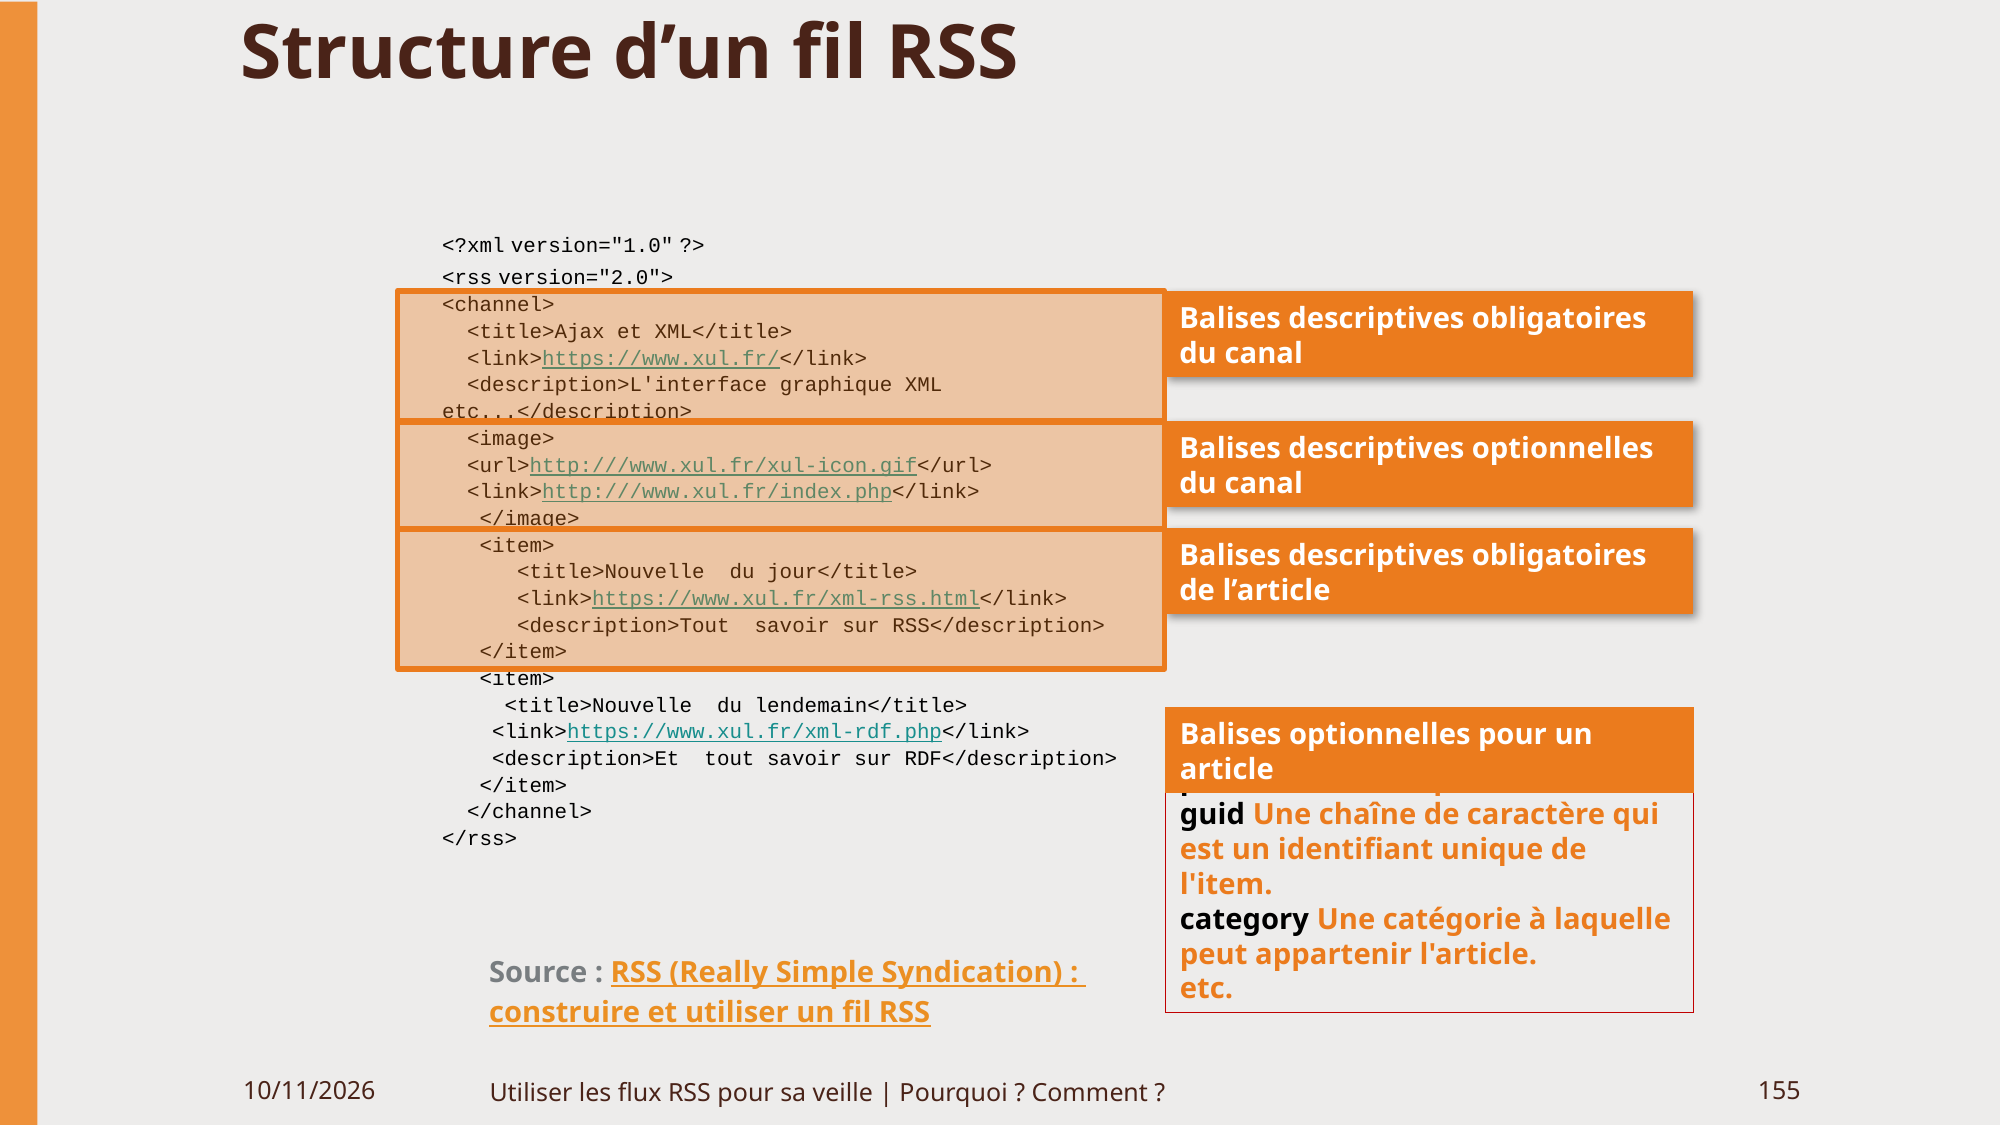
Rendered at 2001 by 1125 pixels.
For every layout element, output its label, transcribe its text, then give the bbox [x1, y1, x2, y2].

text_box [395, 419, 1167, 526]
footer Utiliser les flux RSS pour sa veille | Pourquoi ? Comment ? [474, 1058, 1505, 1125]
text_box Balises descriptives optionnelles du canal [1167, 421, 1693, 507]
slide_number 155 [1553, 1058, 1816, 1125]
text_box <?xml version="1.0" ?> <rss version="2.0"> <channel> <title>Ajax et XML</title> <link>https://www.xul.fr/</link> <description>L'interface graphique XML etc...</description> <image> <url>http:///www.xul.fr/xul-icon.gif</url> <link>http:///www.xul.fr/index.php</link> </image> <item> <title>Nouvelle du jour</title> <link>https://www.xul.fr/xml-rss.html</link> <description>Tout savoir sur RSS</description> </item> <item> <title>Nouvelle du lendemain</title> <link>https://www.xul.fr/xml-rdf.php</link> <description>Et tout savoir sur RDF</description> </item> </channel> </rss> [427, 217, 1148, 288]
text_box [395, 526, 1167, 672]
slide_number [228, 1058, 426, 1125]
text_box Balises descriptives obligatoires du canal [1167, 291, 1693, 377]
text_box Source : RSS (Really Simple Syndication) : construire et utiliser un fil RSS [474, 946, 1136, 1041]
text_box [395, 288, 1167, 419]
title Structure d’un fil RSS [225, 7, 1800, 252]
text_box pubDate Date de publication. guid Une chaîne de caractère qui est un identifiant unique de l'item. category Une catégorie à laquelle peut appartenir l'article. etc. [1165, 793, 1694, 1013]
text_box <?xml version="1.0" ?> <rss version="2.0"> <channel> <title>Ajax et XML</title> <link>https://www.xul.fr/</link> <description>L'interface graphique XML etc...</description> <image> <url>http:///www.xul.fr/xul-icon.gif</url> <link>http:///www.xul.fr/index.php</link> </image> <item> <title>Nouvelle du jour</title> <link>https://www.xul.fr/xml-rss.html</link> <description>Tout savoir sur RSS</description> </item> <item> <title>Nouvelle du lendemain</title> <link>https://www.xul.fr/xml-rdf.php</link> <description>Et tout savoir sur RDF</description> </item> </channel> </rss> [427, 672, 1148, 858]
text_box Balises optionnelles pour un article [1165, 707, 1694, 793]
text_box Balises descriptives obligatoires de l’article [1167, 528, 1693, 614]
